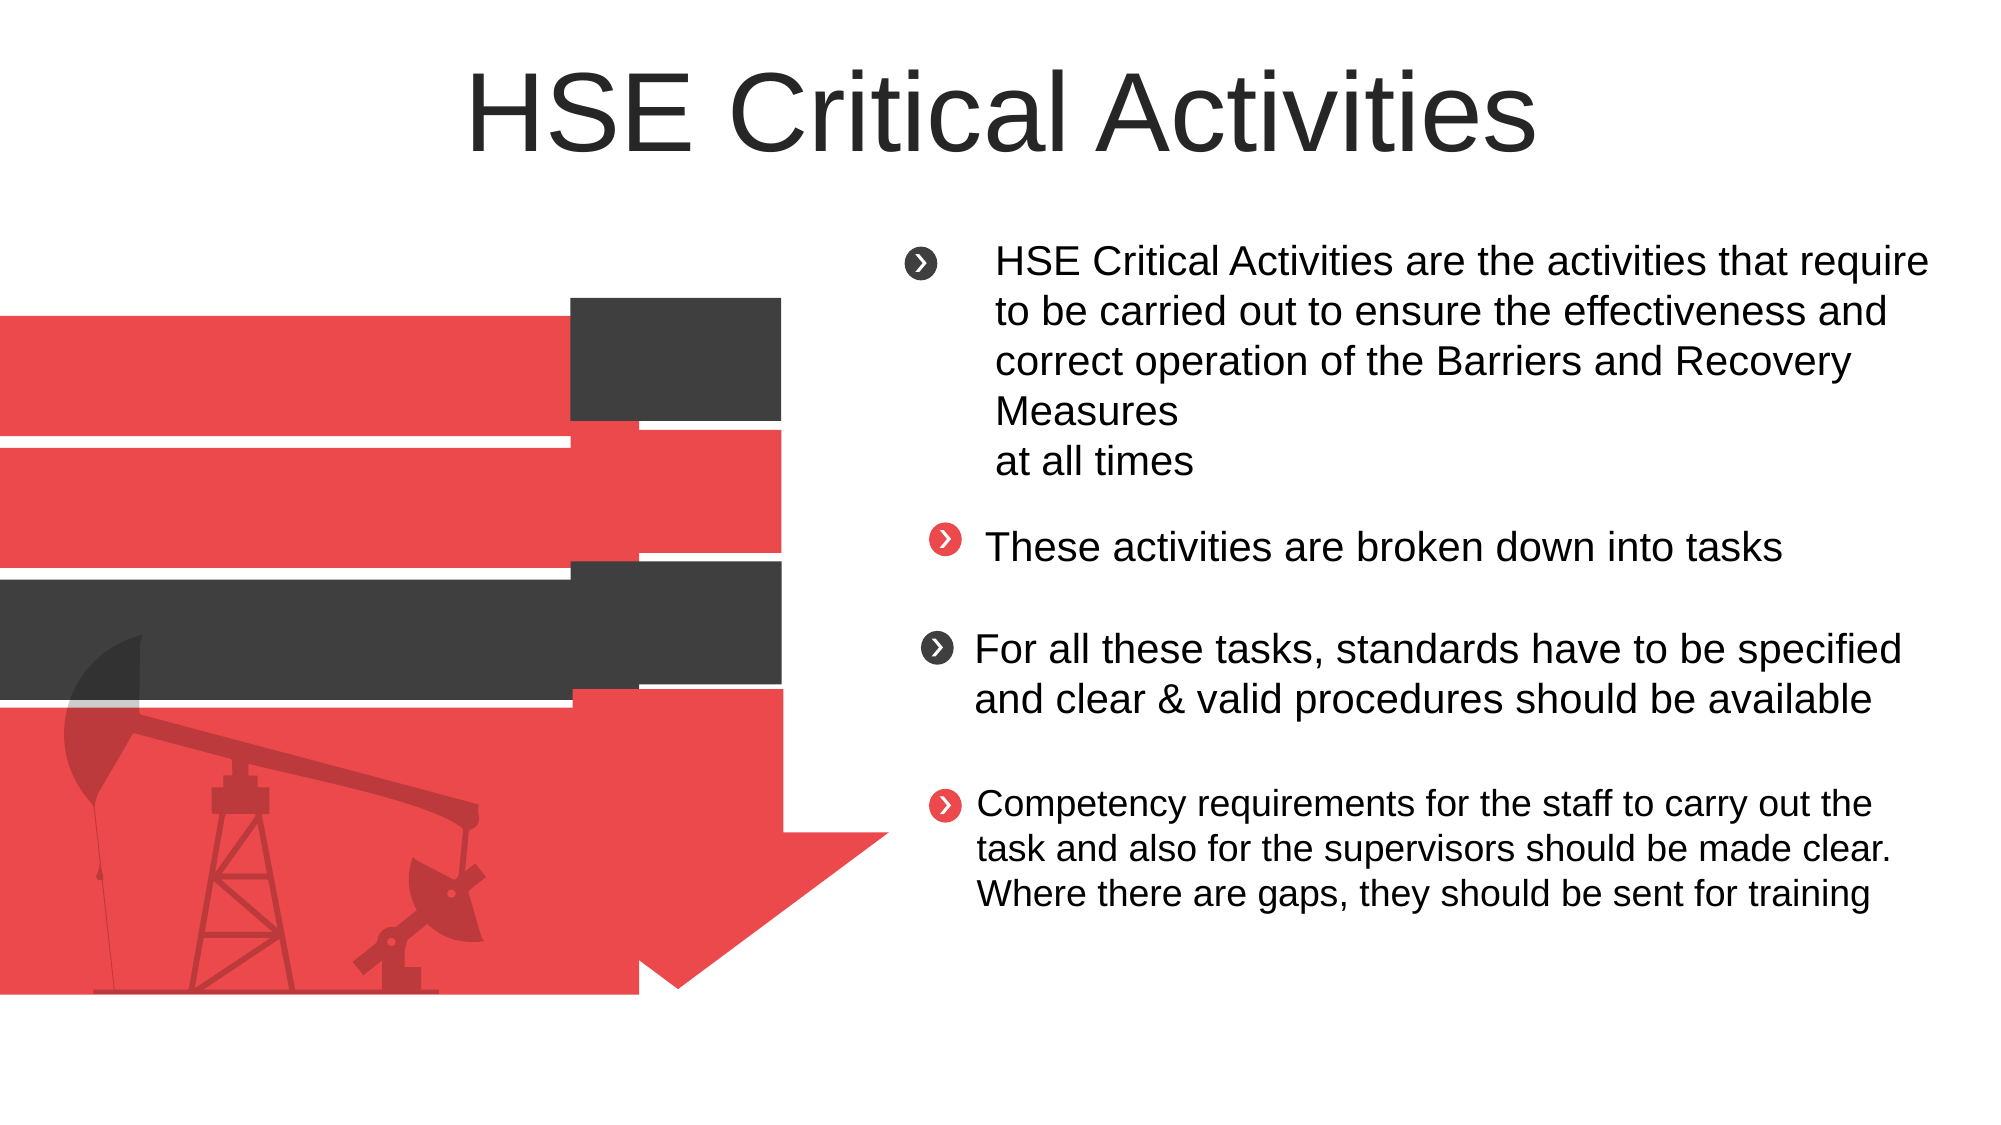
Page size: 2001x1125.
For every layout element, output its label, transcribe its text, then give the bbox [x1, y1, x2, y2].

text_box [929, 788, 962, 823]
text_box Competency requirements for the staff to carry out the task and also for the supervisors should be made clear. Where there are gaps, they should be sent for training [961, 771, 1962, 922]
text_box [904, 246, 938, 281]
text_box These activities are broken down into tasks [970, 512, 2000, 578]
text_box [920, 630, 954, 665]
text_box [0, 297, 889, 995]
list HSE Critical Activities [53, 55, 1952, 175]
text_box For all these tasks, standards have to be specified and clear & valid procedures should be available [959, 614, 1960, 730]
text_box HSE Critical Activities are the activities that require to be carried out to ensure the effectiveness and correct operation of the Barriers and Recovery Measures at all times [980, 226, 2000, 492]
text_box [929, 522, 962, 557]
